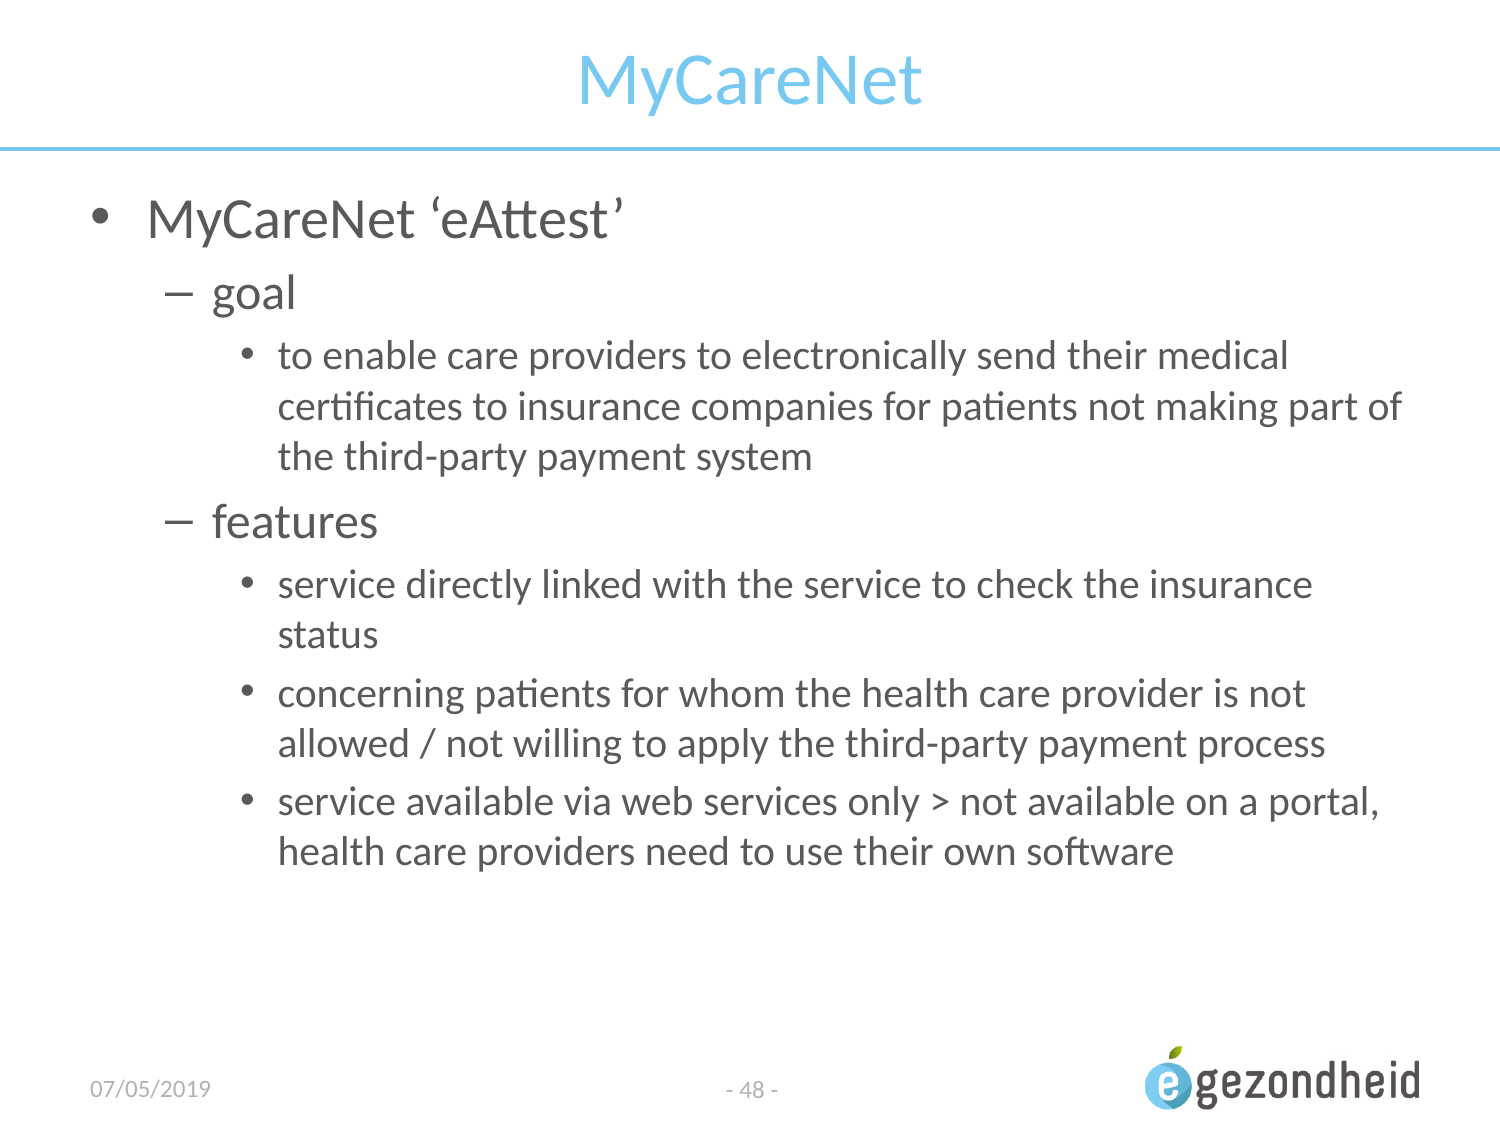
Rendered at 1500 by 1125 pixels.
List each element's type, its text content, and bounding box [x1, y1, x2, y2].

title MyCareNet [0, 0, 1500, 149]
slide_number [75, 1057, 425, 1118]
picture [1116, 1037, 1447, 1125]
list MyCareNet ‘eAttest’ goal to enable care providers to electronically send their medical certificates to insurance companies for patients not making part of the third-party payment system features service directly linked with the service to check the insurance status concerning patients for whom the health care provider is not allowed / not willing to apply the third-party payment process service available via web services only > not available on a portal, health care providers need to use their own software [75, 172, 1425, 1035]
slide_number - 48 - [577, 1058, 928, 1119]
